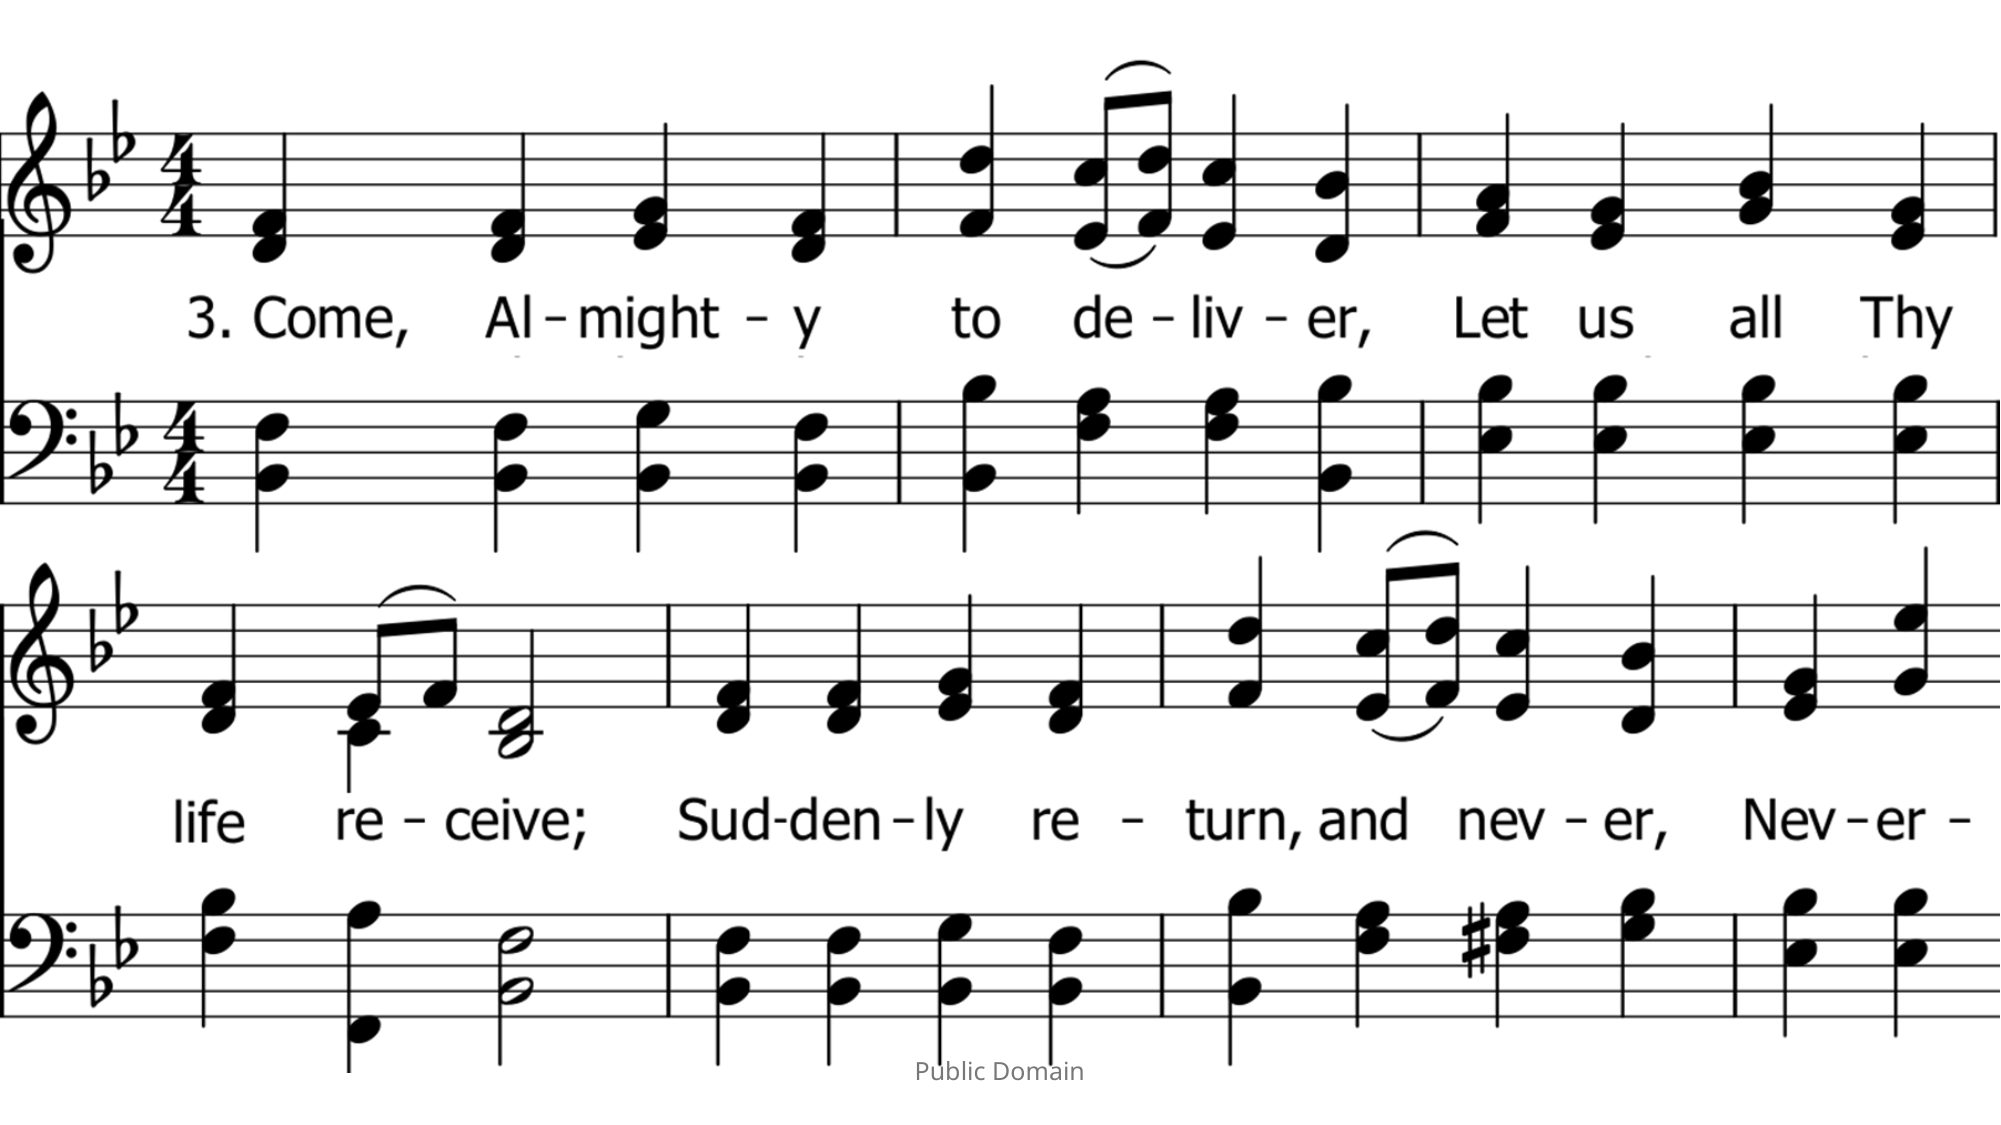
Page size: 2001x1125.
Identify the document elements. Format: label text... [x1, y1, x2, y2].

footer Public Domain [662, 1073, 1338, 1103]
picture [0, 51, 2000, 1073]
